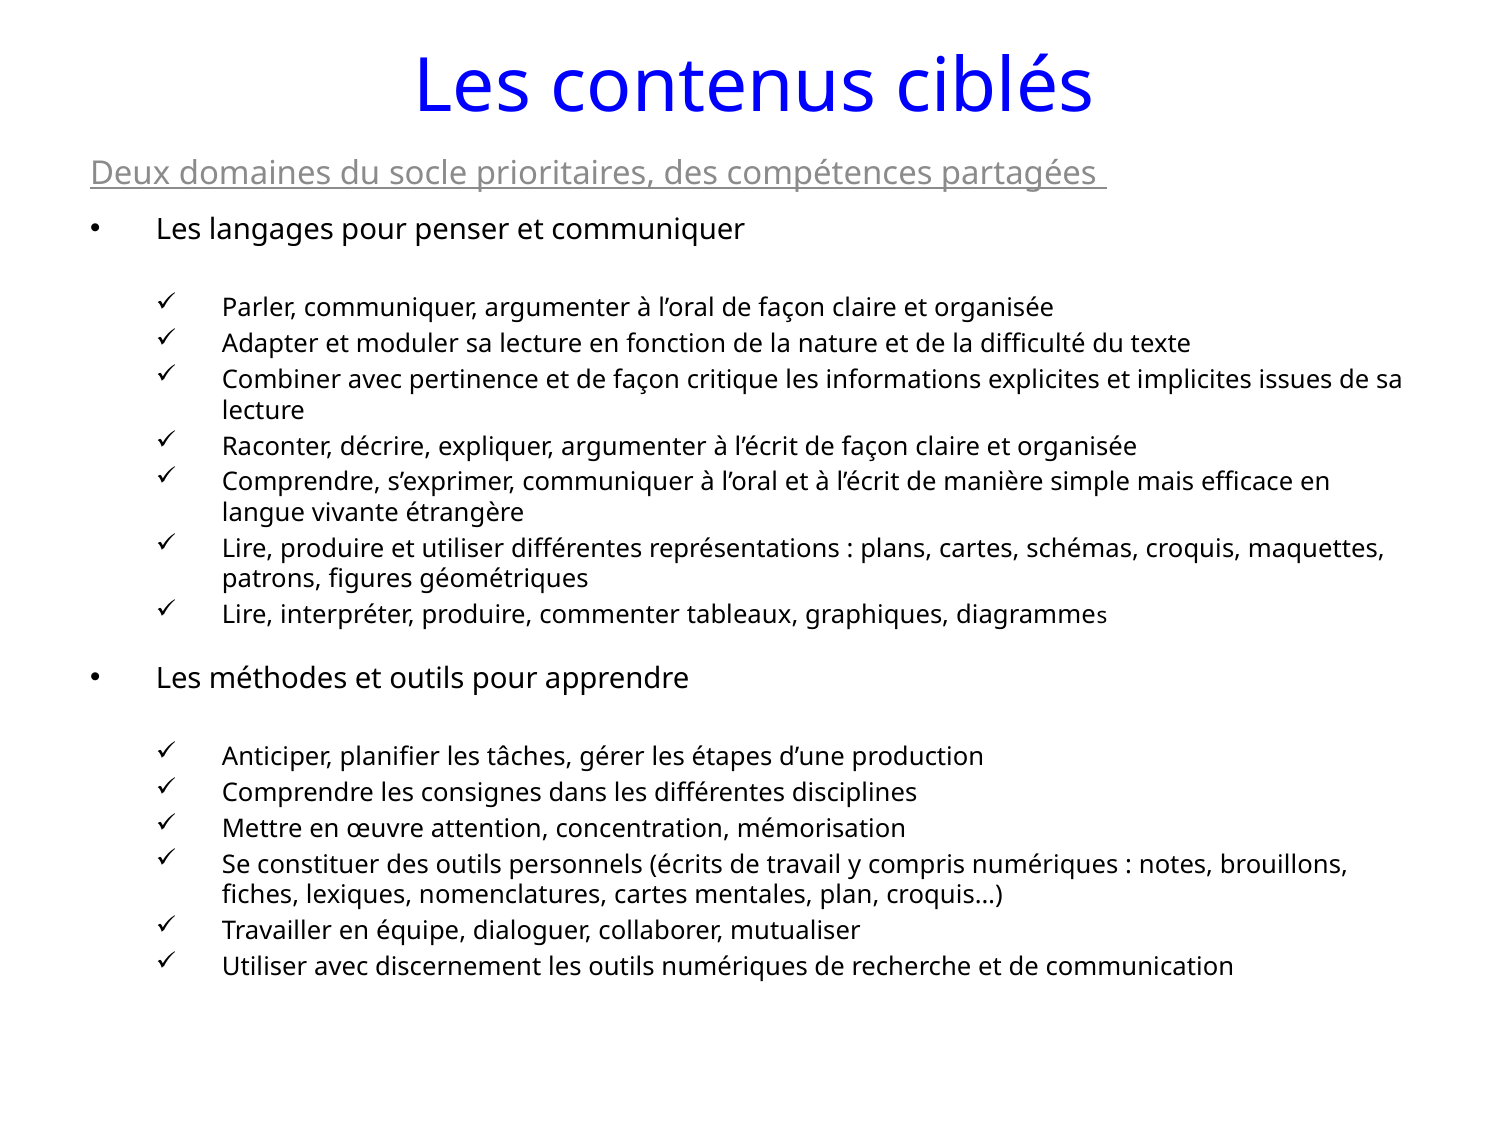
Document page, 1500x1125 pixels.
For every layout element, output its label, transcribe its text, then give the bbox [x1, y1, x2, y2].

text_box Deux domaines du socle prioritaires, des compétences partagées Les langages pour penser et communiquer Parler, communiquer, argumenter à l’oral de façon claire et organisée Adapter et moduler sa lecture en fonction de la nature et de la difficulté du texte Combiner avec pertinence et de façon critique les informations explicites et implicites issues de sa lecture Raconter, décrire, expliquer, argumenter à l’écrit de façon claire et organisée Comprendre, s’exprimer, communiquer à l’oral et à l’écrit de manière simple mais efficace en langue vivante étrangère Lire, produire et utiliser différentes représentations : plans, cartes, schémas, croquis, maquettes, patrons, figures géométriques Lire, interpréter, produire, commenter tableaux, graphiques, diagrammes Les méthodes et outils pour apprendre Anticiper, planifier les tâches, gérer les étapes d’une production Comprendre les consignes dans les différentes disciplines Mettre en œuvre attention, concentration, mémorisation Se constituer des outils personnels (écrits de travail y compris numériques : notes, brouillons, fiches, lexiques, nomenclatures, cartes mentales, plan, croquis…) Travailler en équipe, dialoguer, collaborer, mutualiser Utiliser avec discernement les outils numériques de recherche et de communication [74, 143, 1425, 1092]
text_box Les contenus ciblés [0, 28, 1500, 135]
